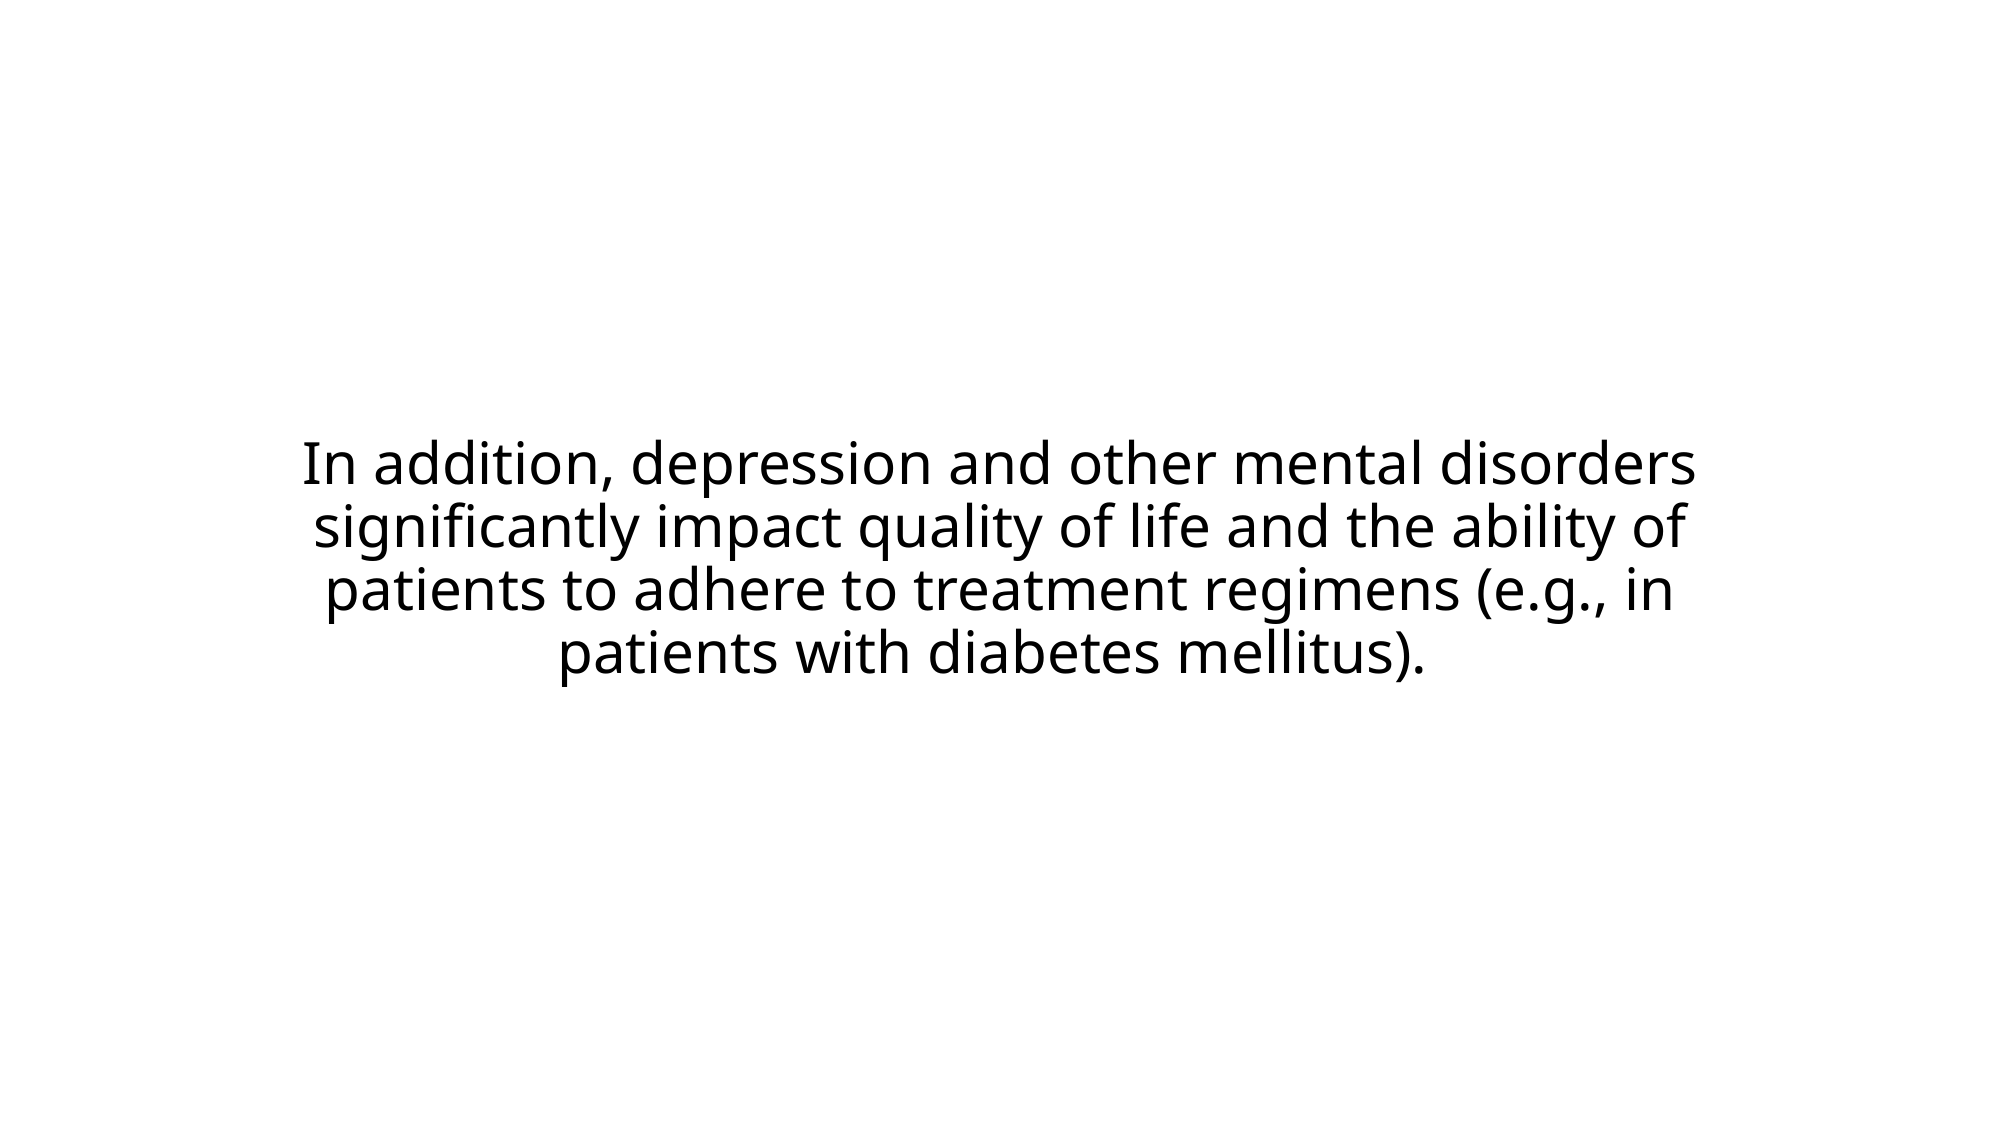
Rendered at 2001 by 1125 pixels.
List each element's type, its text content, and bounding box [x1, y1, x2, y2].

title In addition, depression and other mental disorders significantly impact quality of life and the ability of patients to adhere to treatment regimens (e.g., in patients with diabetes mellitus). [249, 301, 1750, 694]
